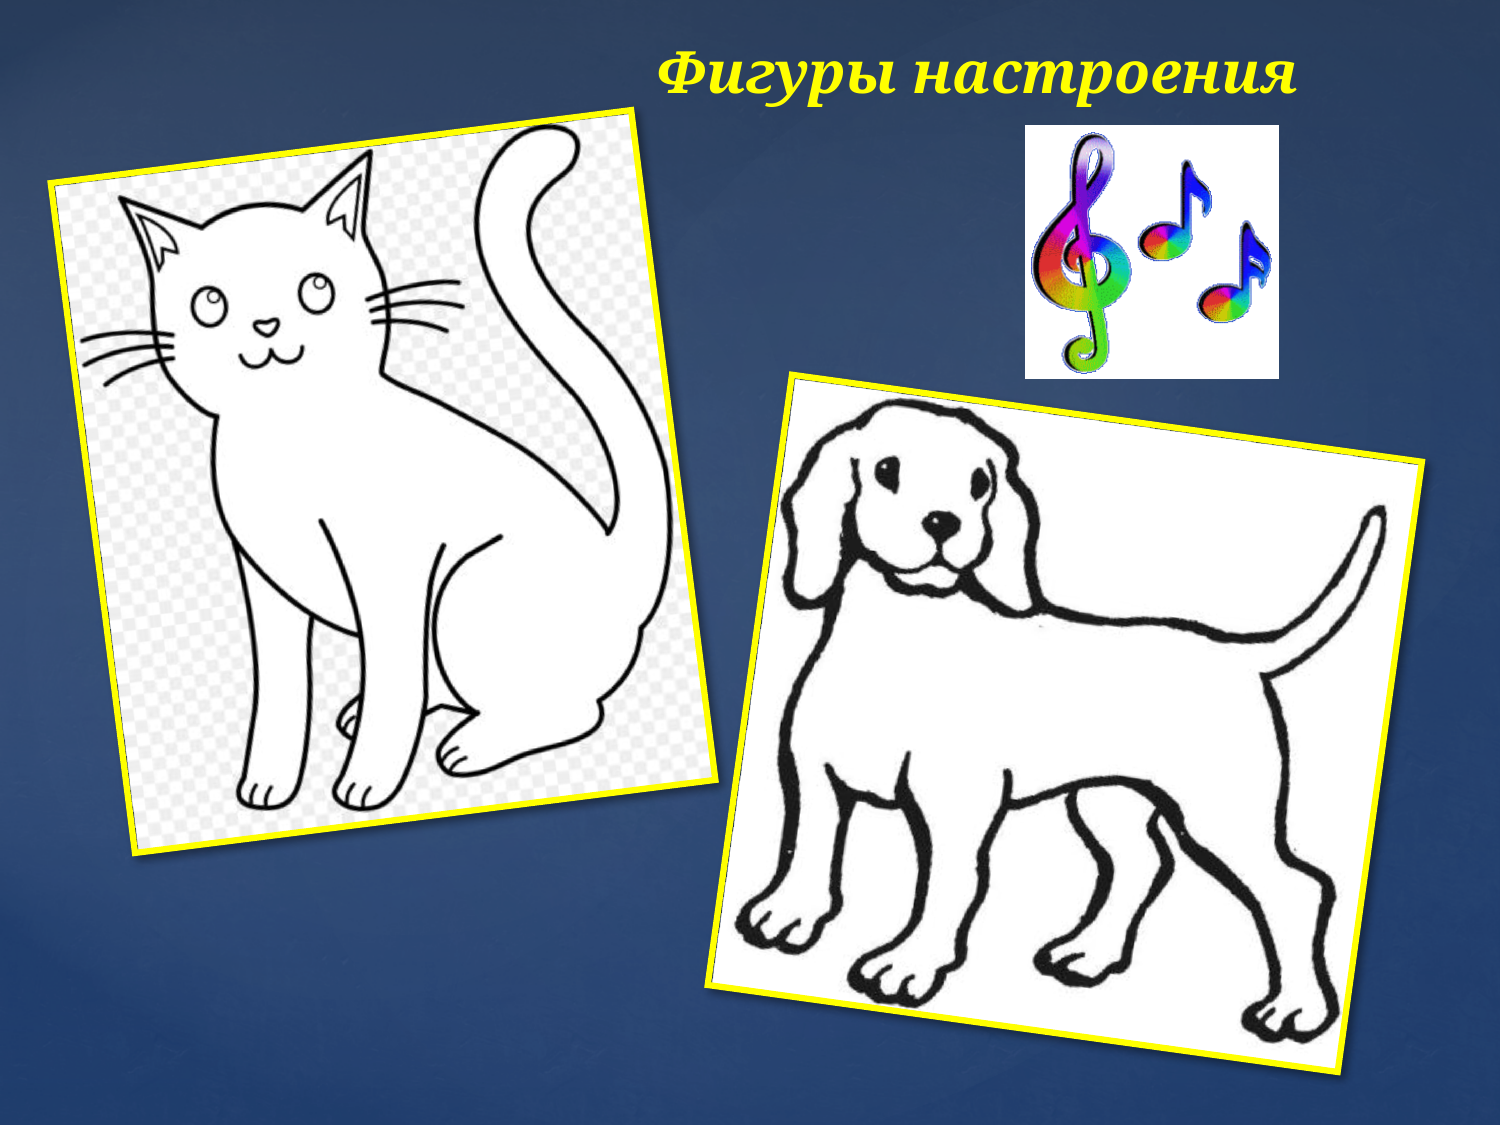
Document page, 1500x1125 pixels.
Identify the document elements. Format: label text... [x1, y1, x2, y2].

picture [56, 115, 711, 849]
picture [1025, 125, 1279, 379]
text_box Фигуры настроения [642, 27, 1314, 113]
picture [713, 380, 1418, 1068]
